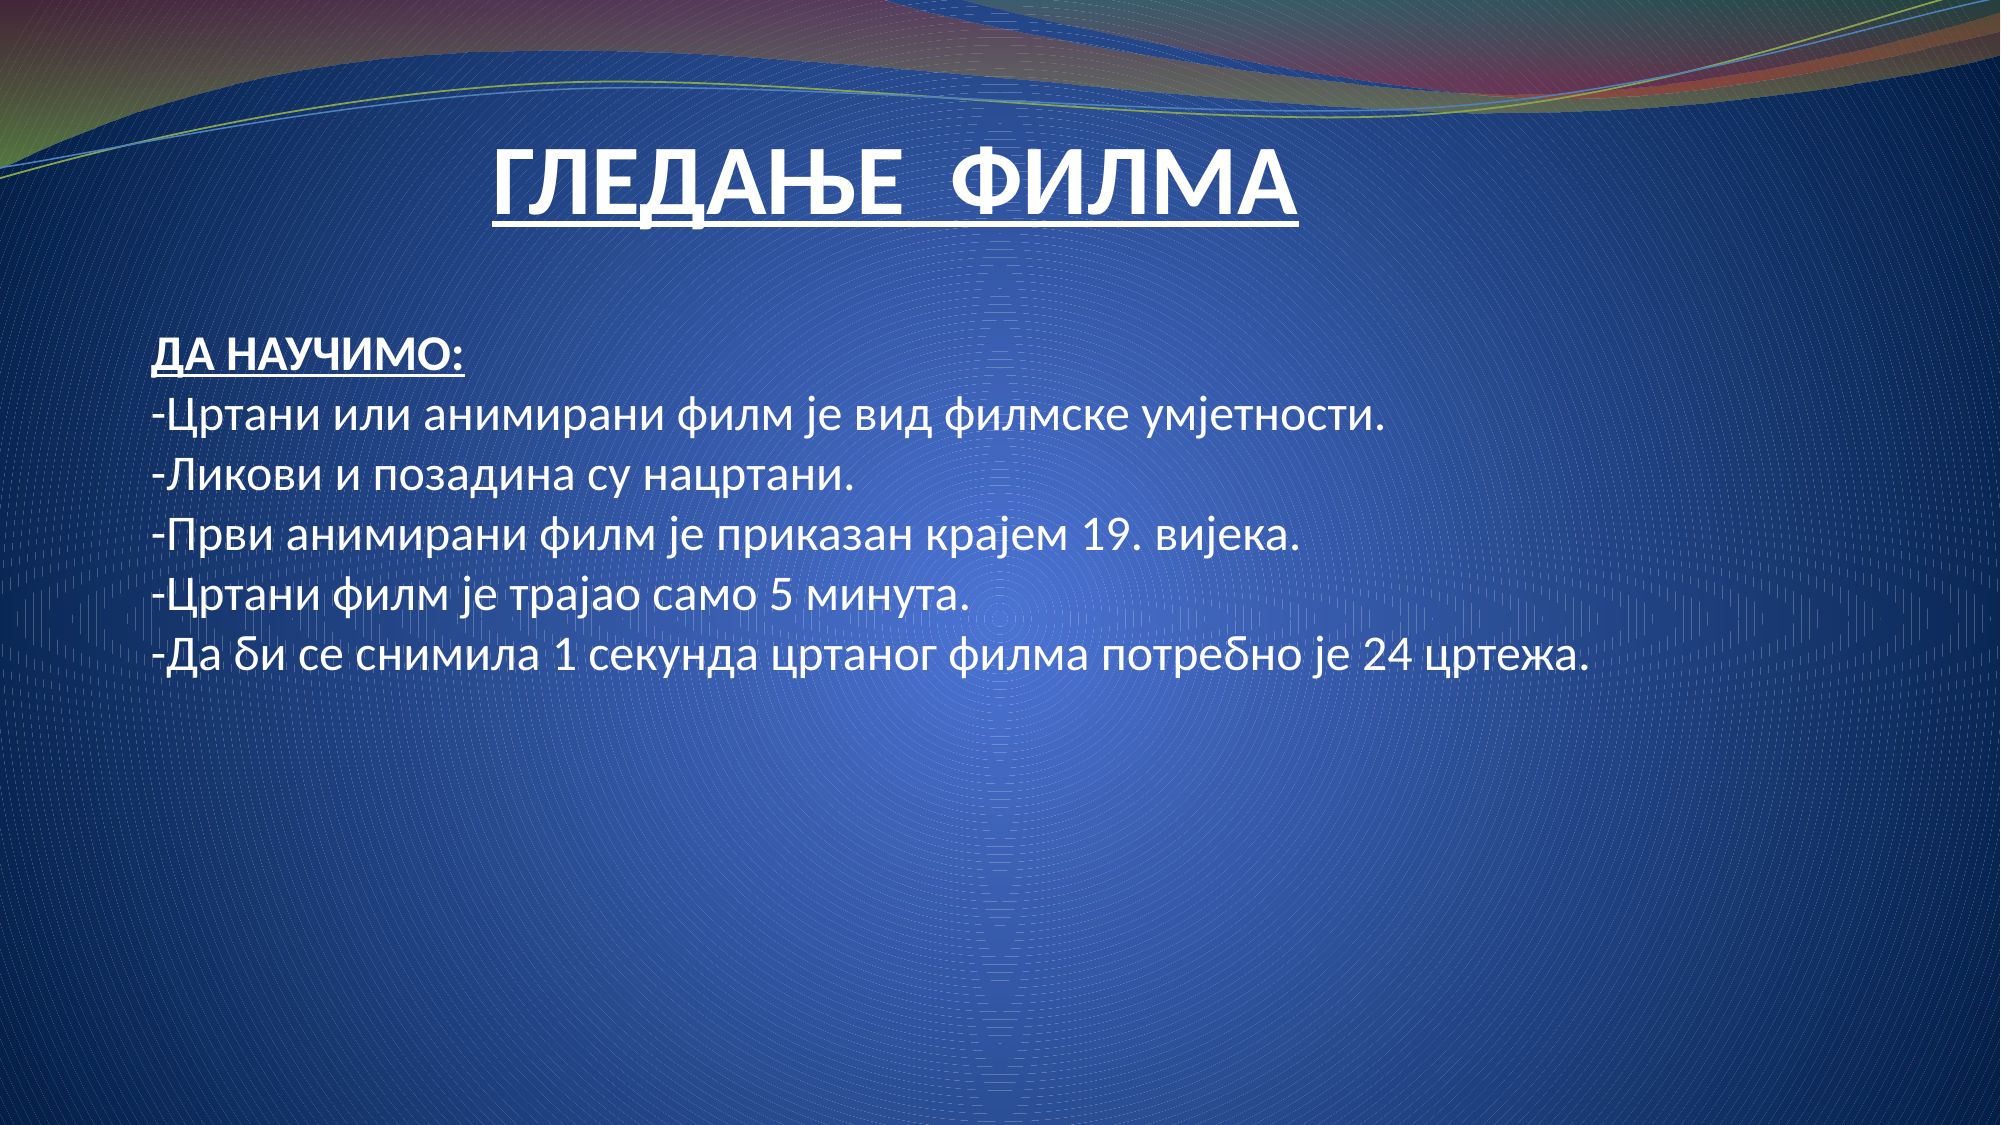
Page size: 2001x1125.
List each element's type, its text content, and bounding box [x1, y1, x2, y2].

text_box [75, 968, 1864, 1054]
text_box ГЛЕДАЊЕ ФИЛМА [165, 107, 1895, 362]
text_box ДА НАУЧИМО: -Цртани или анимирани филм је вид филмске умјетности. -Ликови и позадина су нацртани. -Први анимирани филм је приказан крајем 19. вијека. -Цртани филм је трајао само 5 минута. -Да би се снимила 1 секунда цртаног филма потребно је 24 цртежа. [136, 252, 1864, 748]
